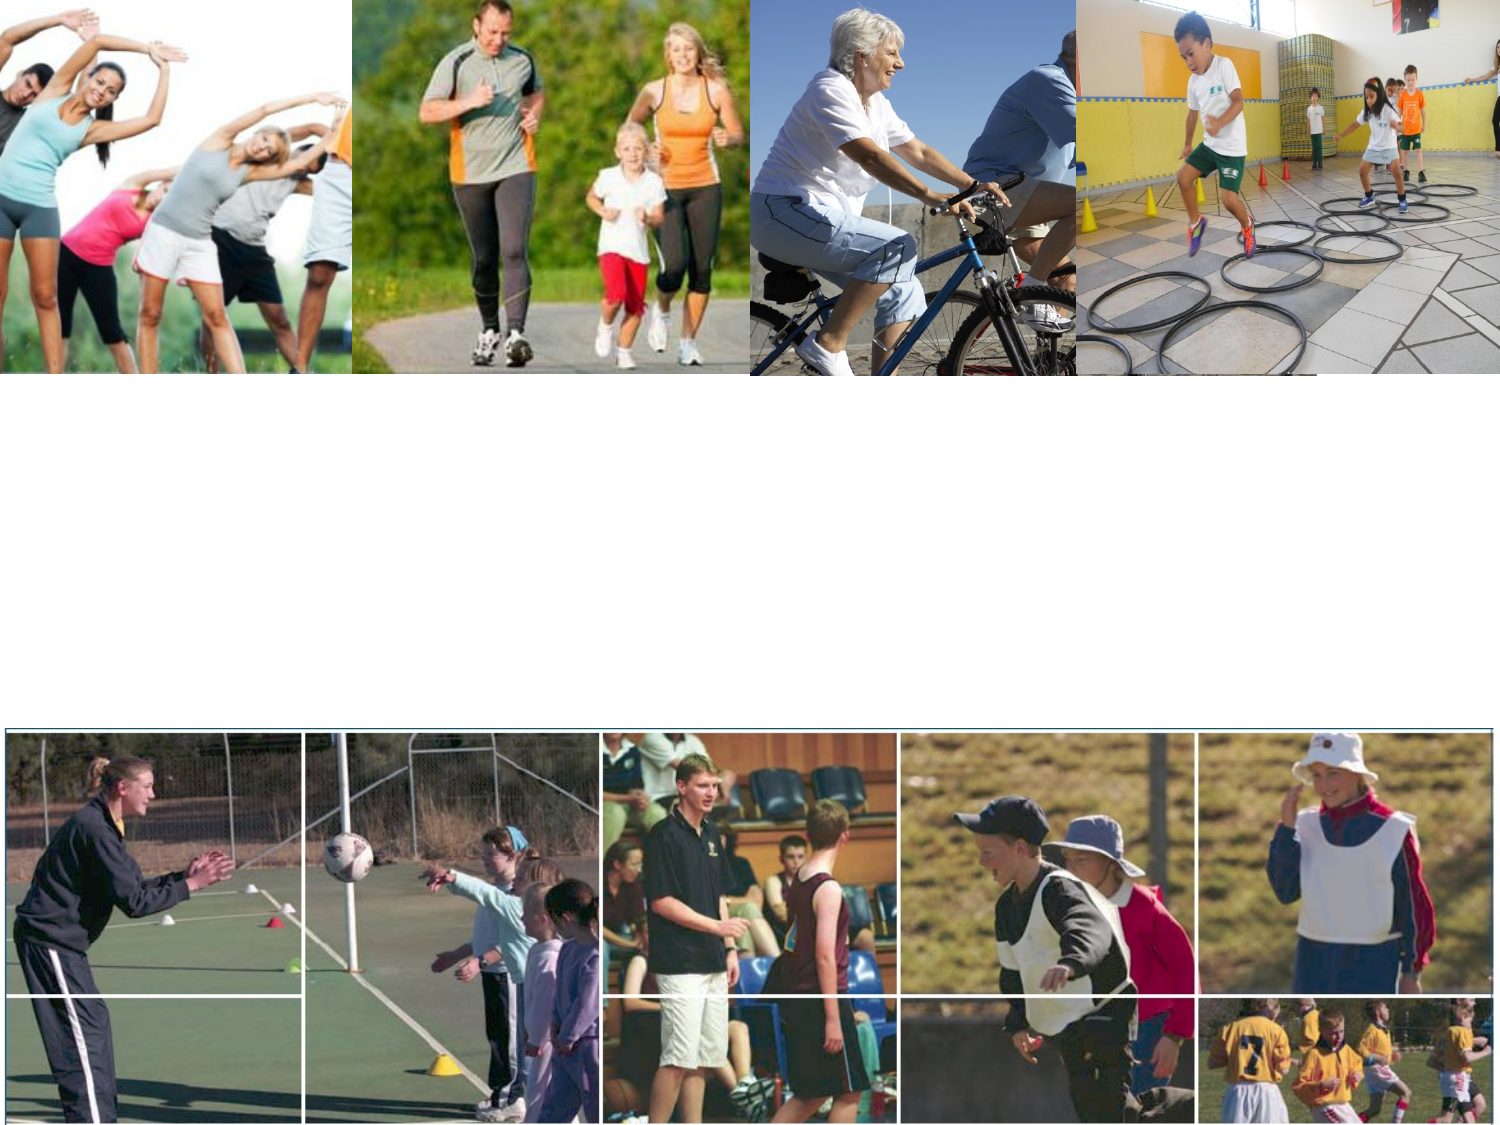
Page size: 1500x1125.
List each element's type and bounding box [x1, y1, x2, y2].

picture [0, 727, 1500, 1125]
picture [0, 0, 1500, 377]
